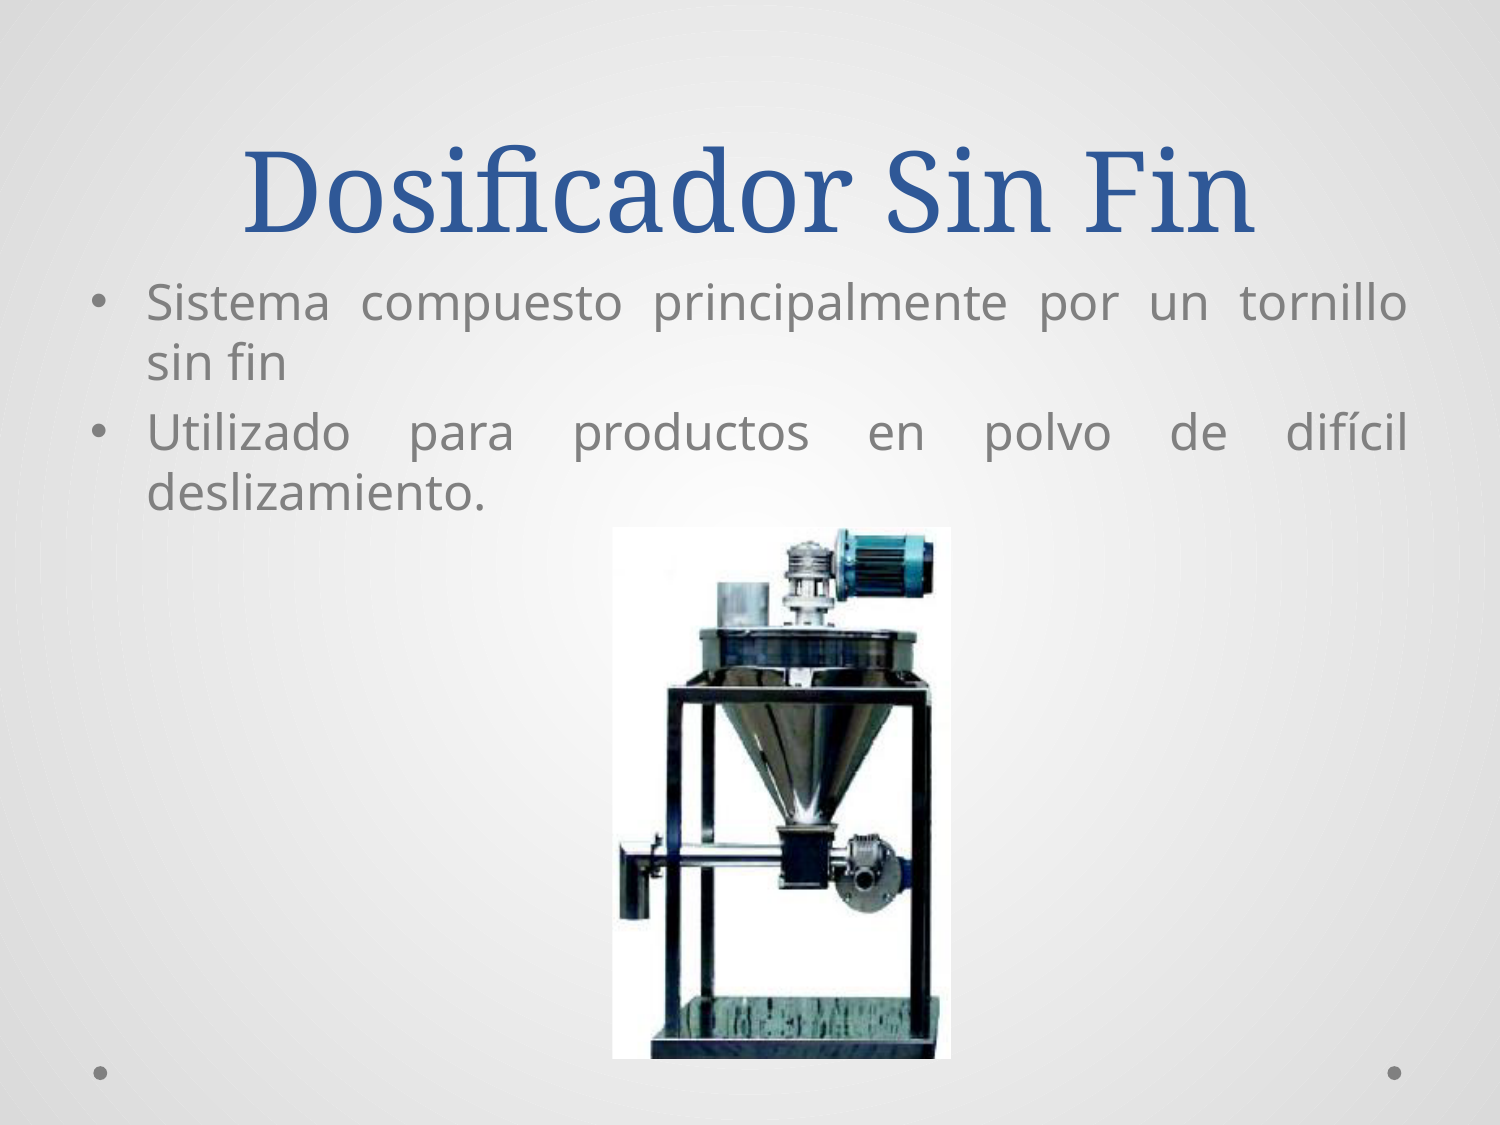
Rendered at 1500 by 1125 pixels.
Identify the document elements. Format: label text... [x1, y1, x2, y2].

title Dosificador Sin Fin [75, 0, 1425, 262]
picture [612, 526, 952, 1059]
list Sistema compuesto principalmente por un tornillo sin fin Utilizado para productos en polvo de difícil deslizamiento. [75, 262, 1425, 1005]
